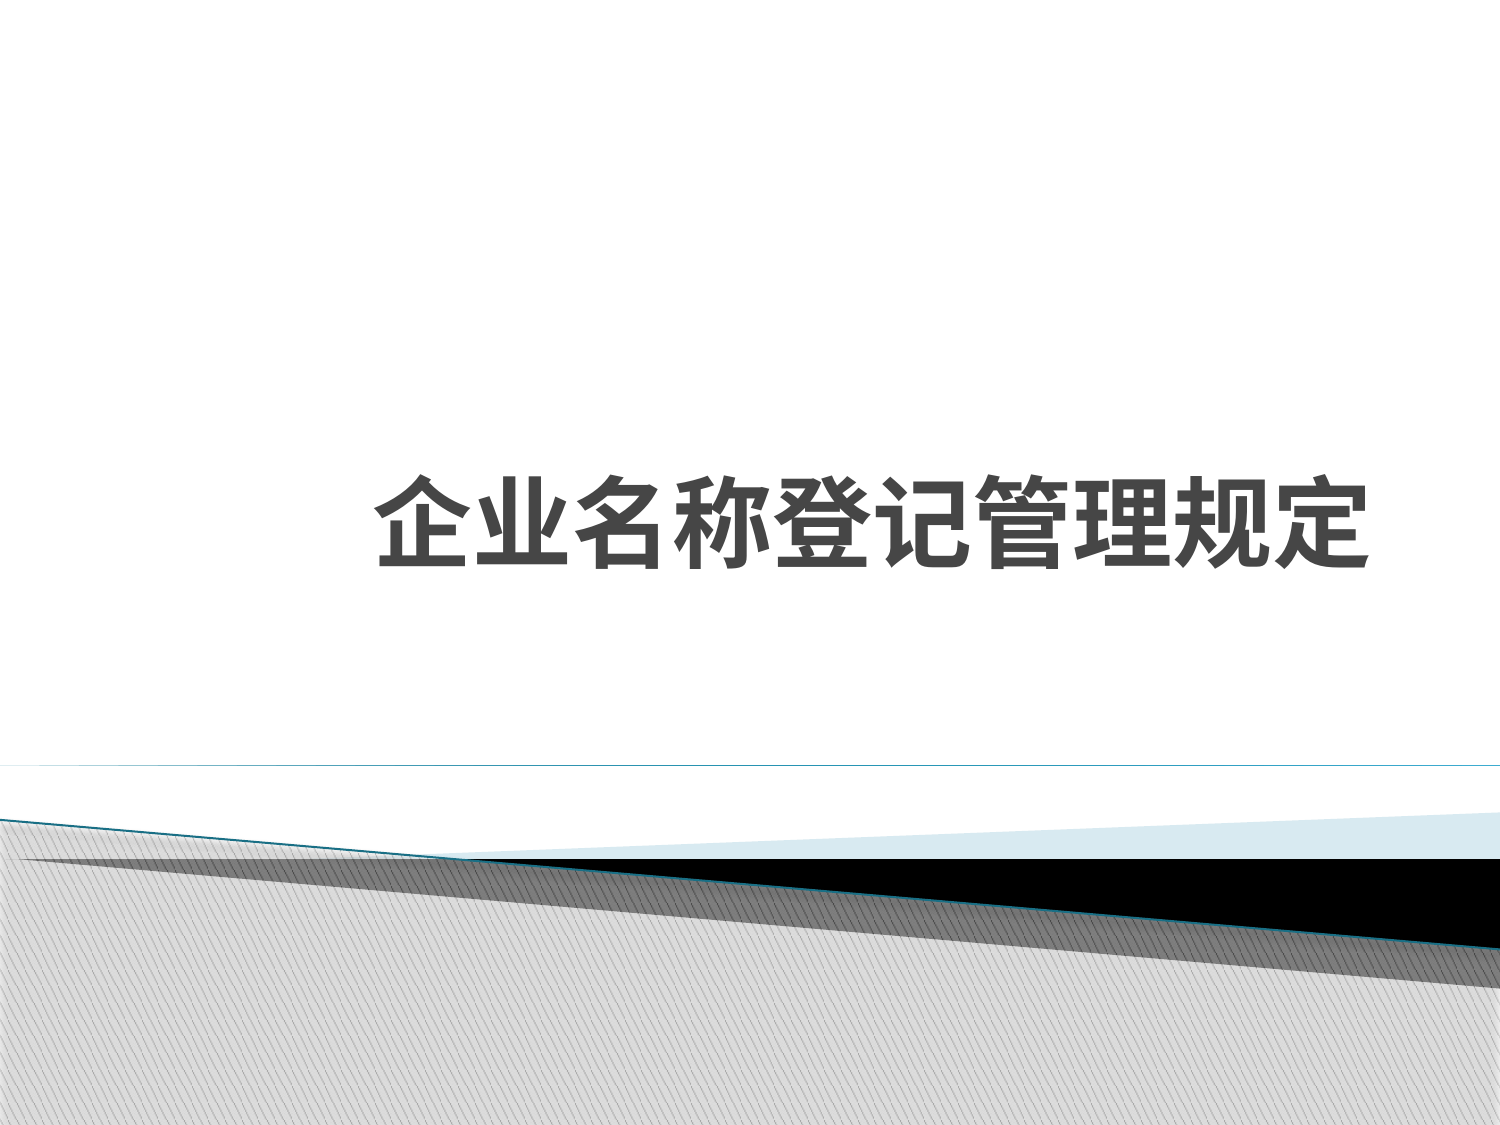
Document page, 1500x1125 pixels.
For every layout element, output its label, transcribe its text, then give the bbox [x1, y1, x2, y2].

title 企业名称登记管理规定 [112, 287, 1388, 588]
picture [5, 859, 1500, 989]
